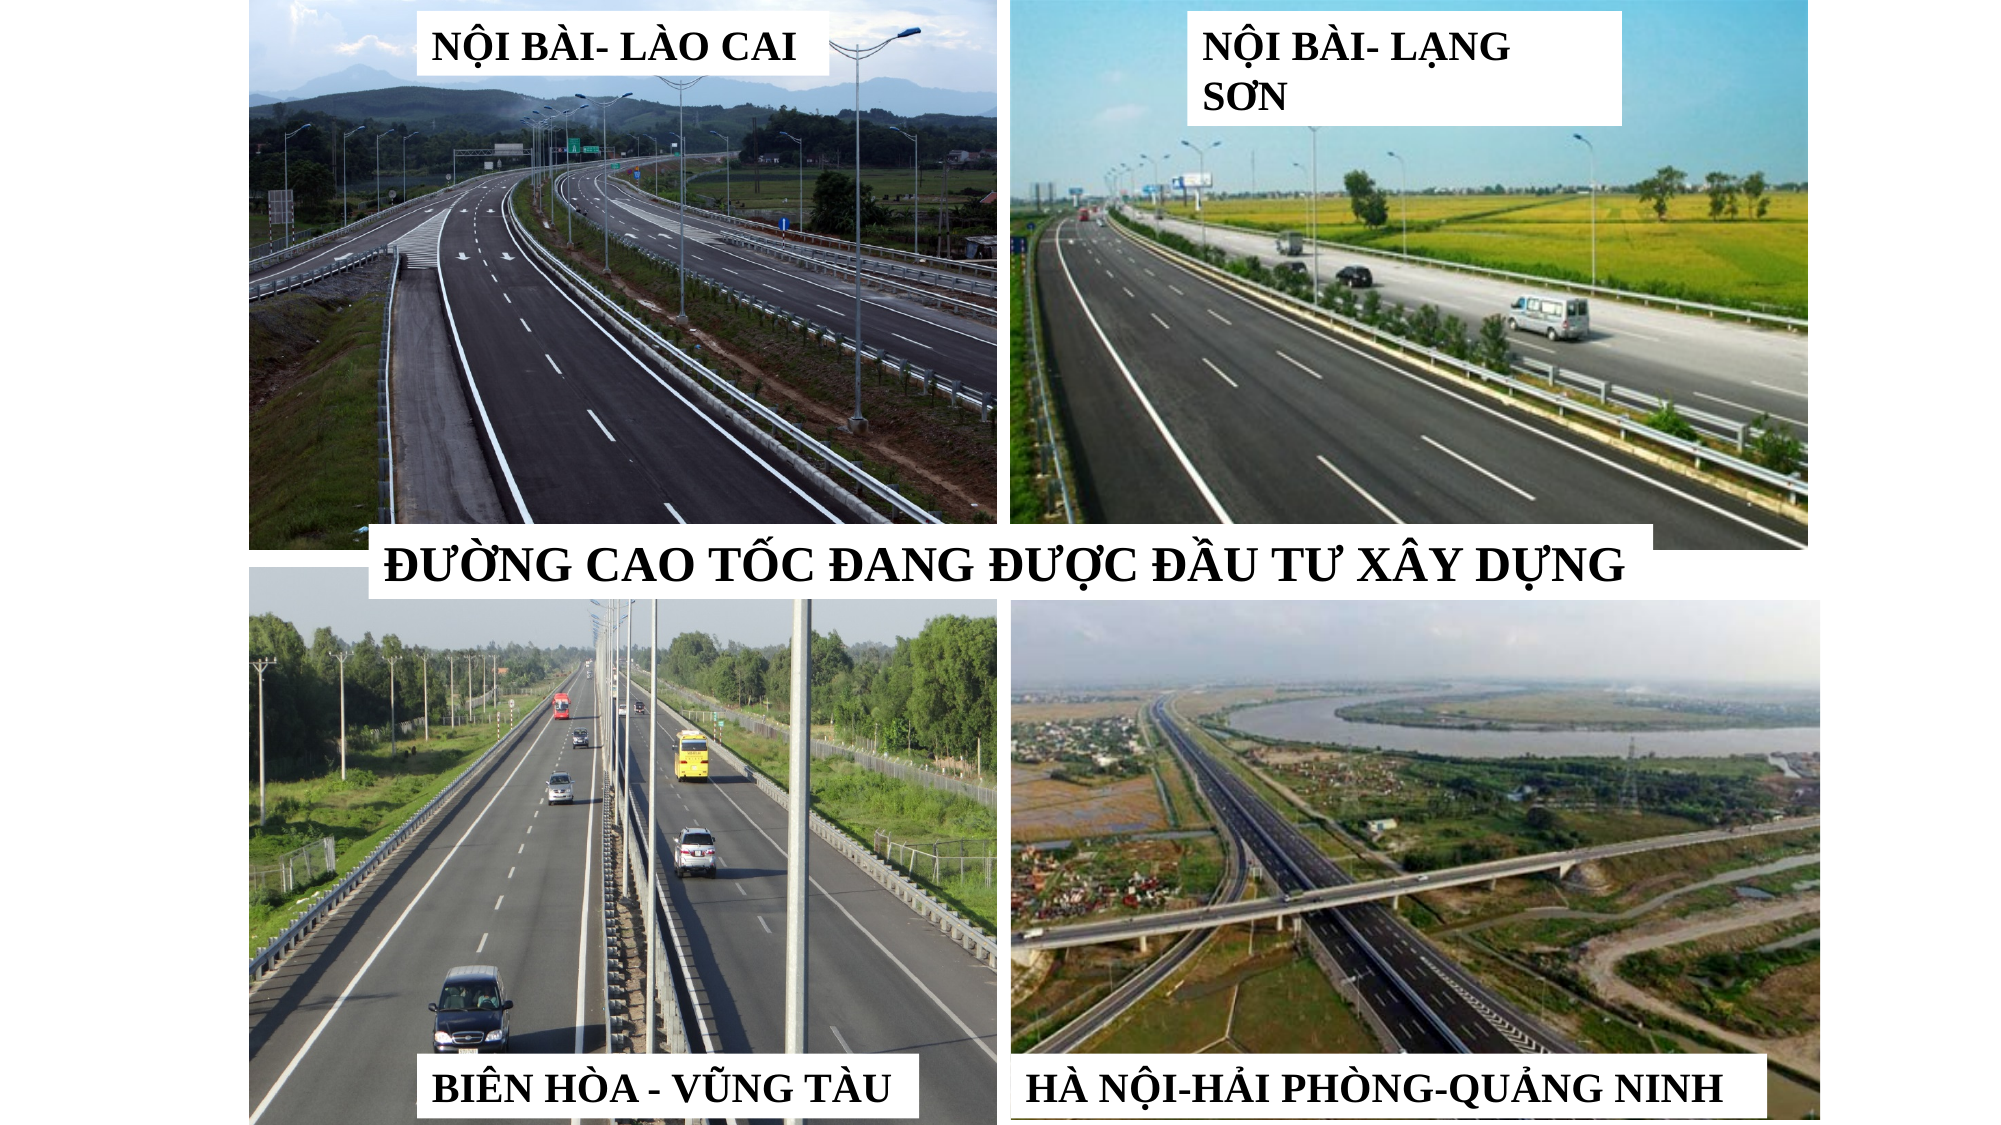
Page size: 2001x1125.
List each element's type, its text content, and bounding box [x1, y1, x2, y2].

picture [1010, 599, 1821, 1120]
text_box ĐƯỜNG CAO TỐC ĐANG ĐƯỢC ĐẦU TƯ XÂY DỰNG [368, 524, 1654, 599]
picture [1010, 0, 1808, 550]
picture [249, 0, 997, 550]
picture [249, 567, 997, 1125]
